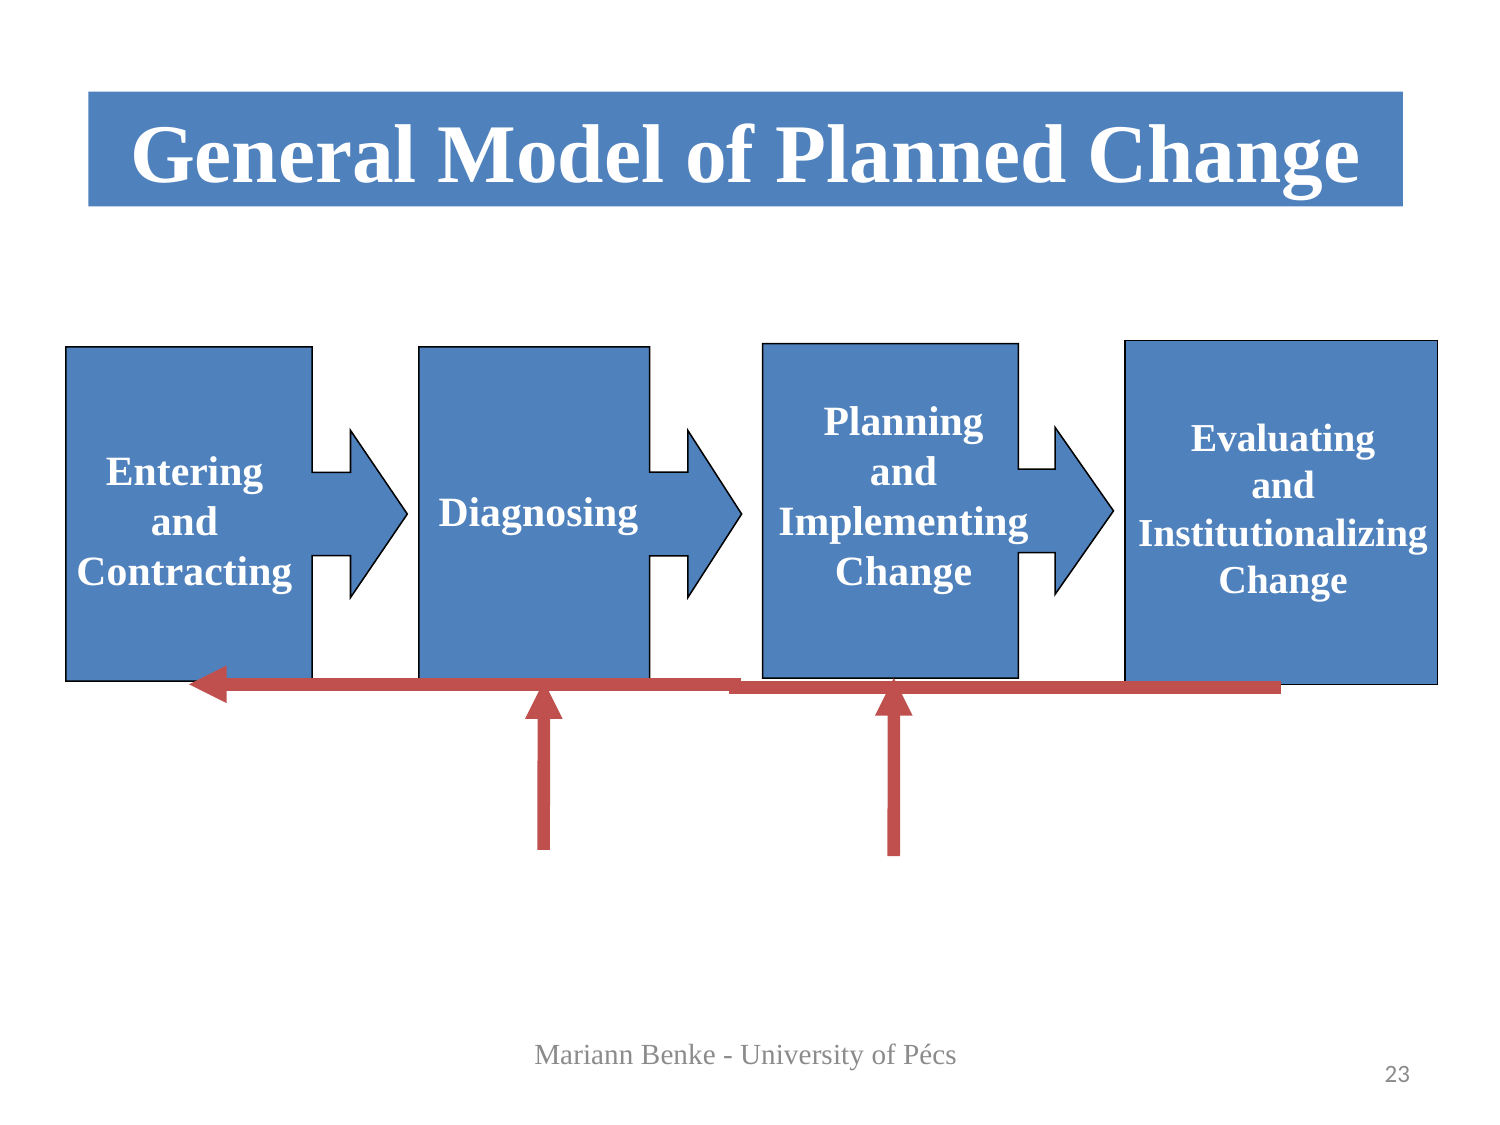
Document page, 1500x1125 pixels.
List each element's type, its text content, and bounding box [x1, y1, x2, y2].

text_box [65, 346, 408, 682]
text_box [1124, 609, 1438, 685]
slide_number 23 [1074, 1042, 1425, 1103]
text_box Entering and Contracting [61, 436, 308, 602]
footer Mariann Benke - University of Pécs [743, 1023, 984, 1084]
text_box [418, 346, 728, 678]
footer Mariann Benke - University of Pécs [508, 1023, 728, 1084]
text_box [762, 343, 1019, 679]
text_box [733, 139, 737, 1125]
text_box [1124, 340, 1438, 404]
text_box Evaluating and Institutionalizing Change [1123, 404, 1443, 609]
text_box [1044, 427, 1114, 595]
text_box General Model of Planned Change [88, 91, 1403, 207]
text_box Diagnosing [423, 477, 654, 543]
text_box [537, 681, 550, 850]
text_box Planning and Implementing Change [763, 386, 1044, 602]
text_box [887, 678, 901, 857]
